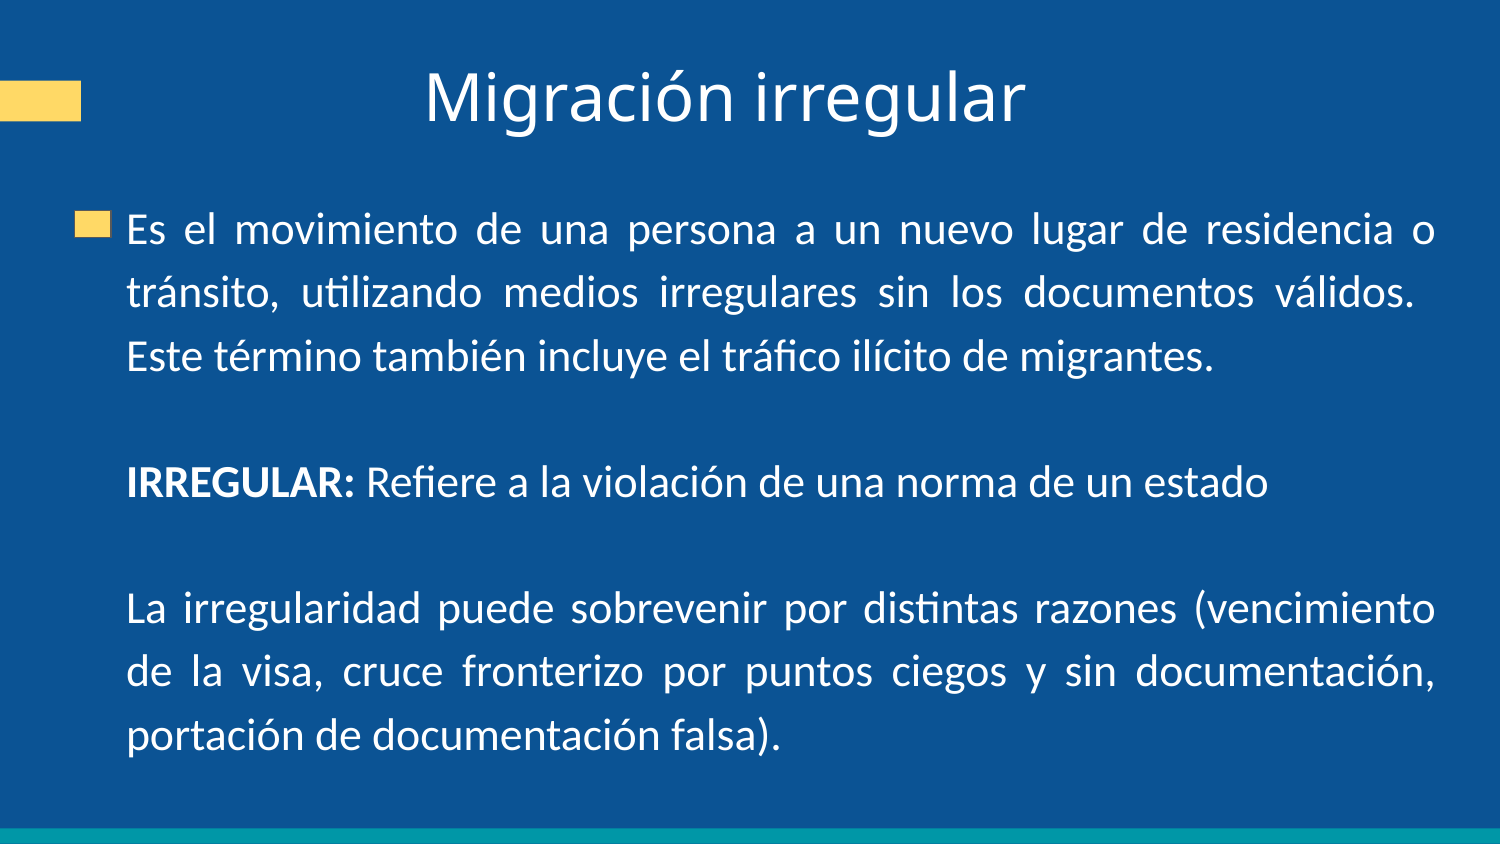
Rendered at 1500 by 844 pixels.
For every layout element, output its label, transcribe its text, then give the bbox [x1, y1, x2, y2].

text_box Migración irregular [111, 48, 1340, 175]
text_box [0, 828, 1500, 844]
text_box [0, 80, 81, 122]
text_box Es el movimiento de una persona a un nuevo lugar de residencia o tránsito, utilizando medios irregulares sin los documentos válidos. Este término también incluye el tráfico ilícito de migrantes. IRREGULAR: Refiere a la violación de una norma de un estado La irregularidad puede sobrevenir por distintas razones (vencimiento de la visa, cruce fronterizo por puntos ciegos y sin documentación, portación de documentación falsa). [111, 175, 1453, 764]
text_box [74, 210, 112, 238]
